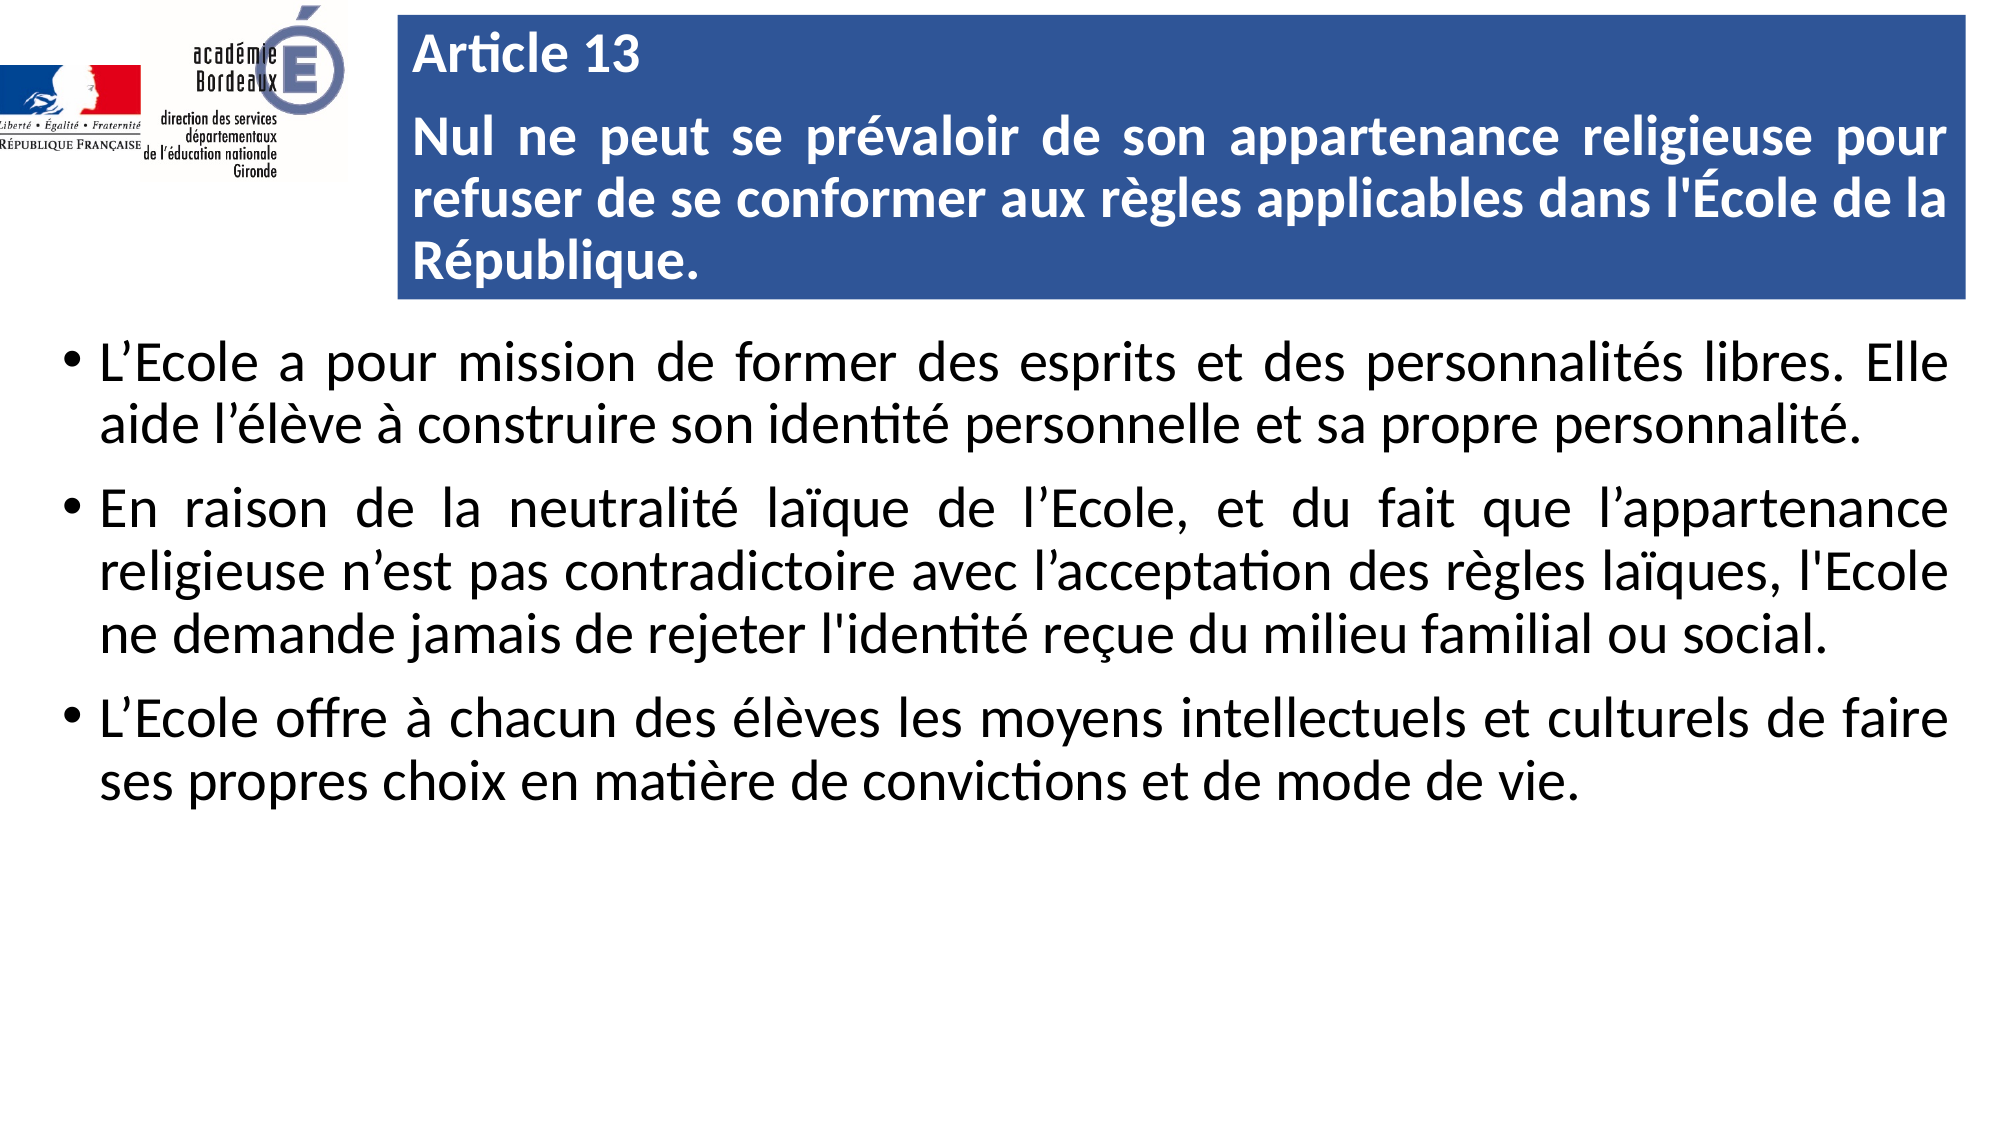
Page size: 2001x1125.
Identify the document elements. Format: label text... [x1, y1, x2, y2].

text_box L’Ecole a pour mission de former des esprits et des personnalités libres. Elle aide l’élève à construire son identité personnelle et sa propre personnalité. En raison de la neutralité laïque de l’Ecole, et du fait que l’appartenance religieuse n’est pas contradictoire avec l’acceptation des règles laïques, l'Ecole ne demande jamais de rejeter l'identité reçue du milieu familial ou social. L’Ecole offre à chacun des élèves les moyens intellectuels et culturels de faire ses propres choix en matière de convictions et de mode de vie. [47, 323, 1966, 1125]
text_box Article 13 Nul ne peut se prévaloir de son appartenance religieuse pour refuser de se conformer aux règles applicables dans l'École de la République. [397, 14, 1966, 300]
picture [0, 0, 348, 182]
